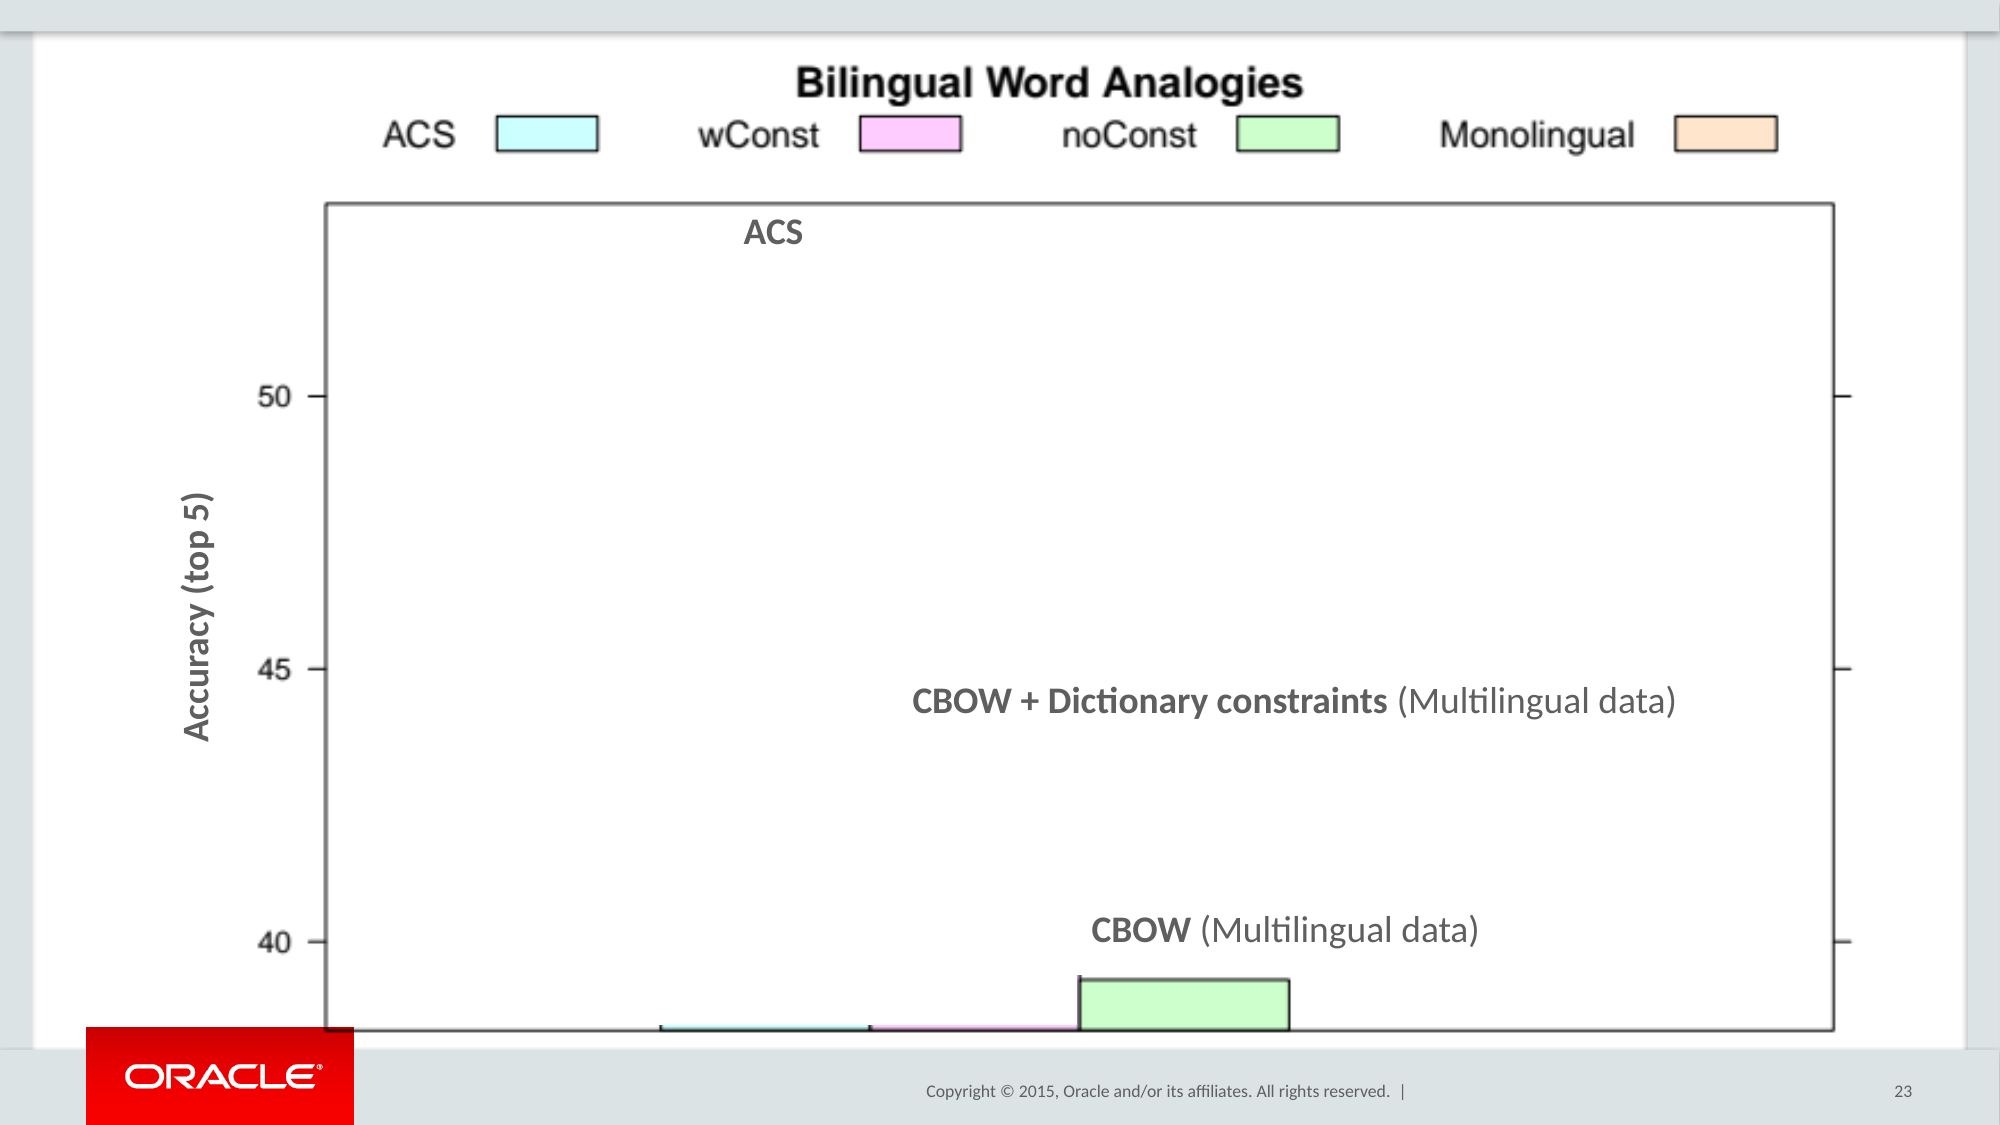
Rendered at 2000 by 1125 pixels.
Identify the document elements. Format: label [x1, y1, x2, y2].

text_box [1098, 257, 1303, 1026]
picture [86, 50, 1917, 1125]
text_box [628, 235, 1094, 1026]
